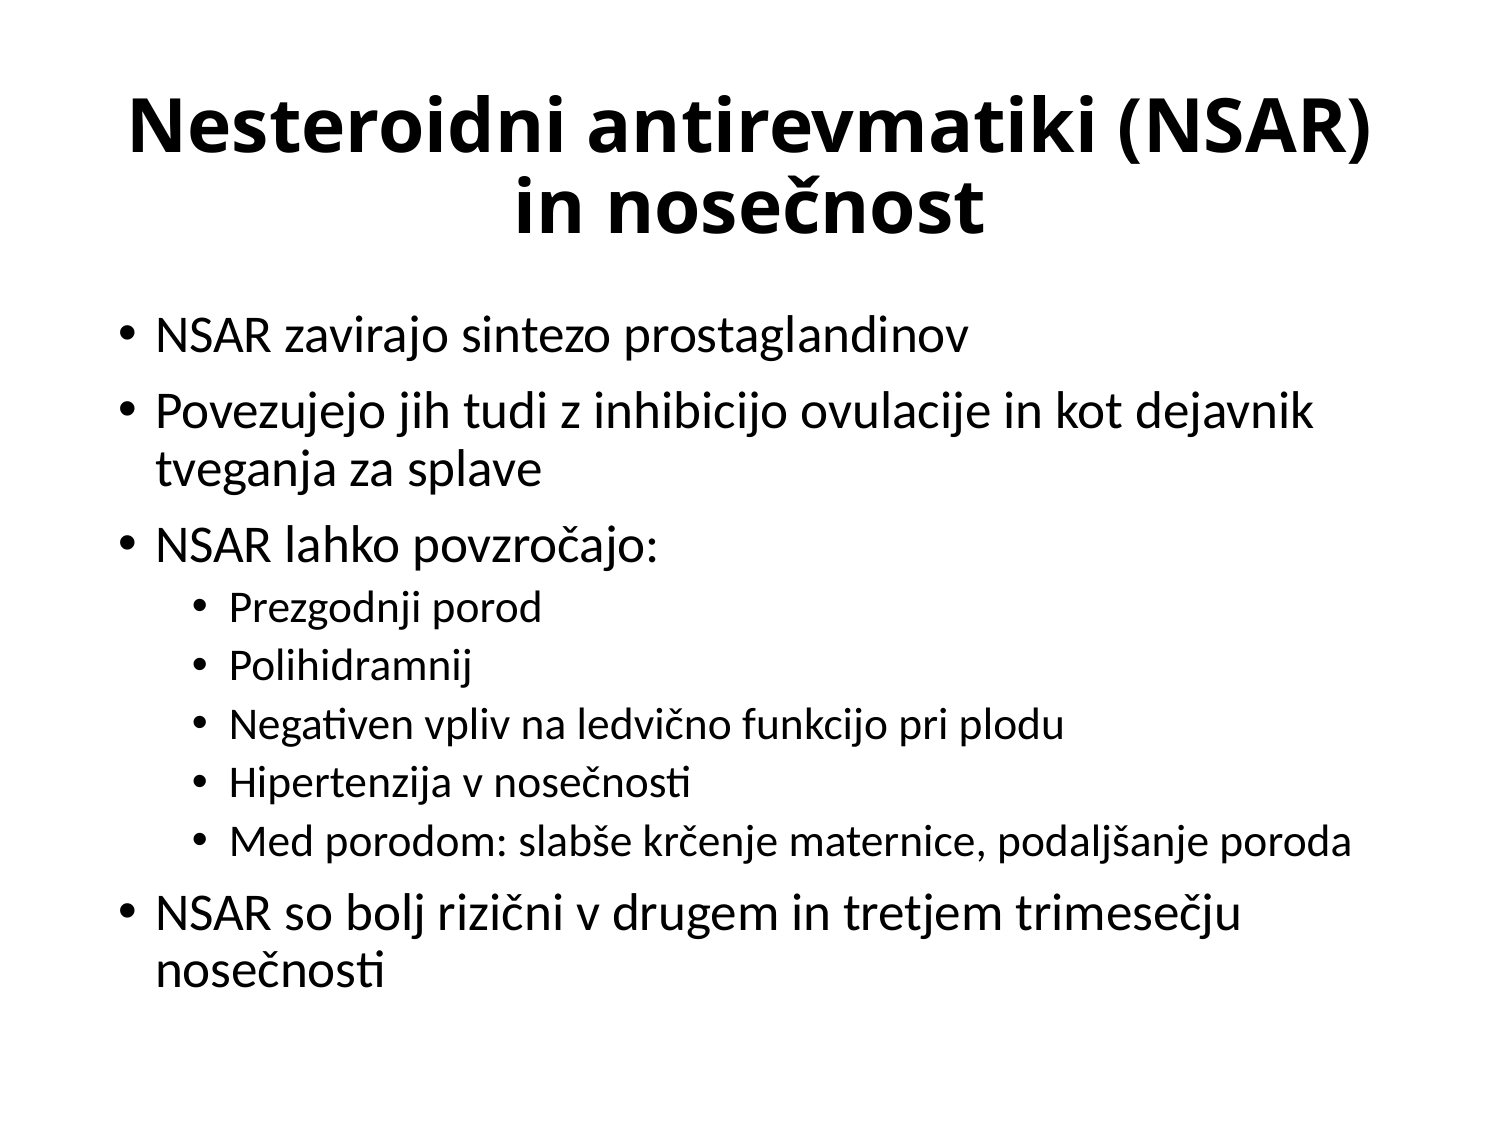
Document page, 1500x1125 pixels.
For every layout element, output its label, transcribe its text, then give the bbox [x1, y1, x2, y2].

title Nesteroidni antirevmatiki (NSAR) in nosečnost [103, 59, 1397, 278]
list NSAR zavirajo sintezo prostaglandinov Povezujejo jih tudi z inhibicijo ovulacije in kot dejavnik tveganja za splave NSAR lahko povzročajo: Prezgodnji porod Polihidramnij Negativen vpliv na ledvično funkcijo pri plodu Hipertenzija v nosečnosti Med porodom: slabše krčenje maternice, podaljšanje poroda NSAR so bolj rizični v drugem in tretjem trimesečju nosečnosti [103, 299, 1397, 1014]
